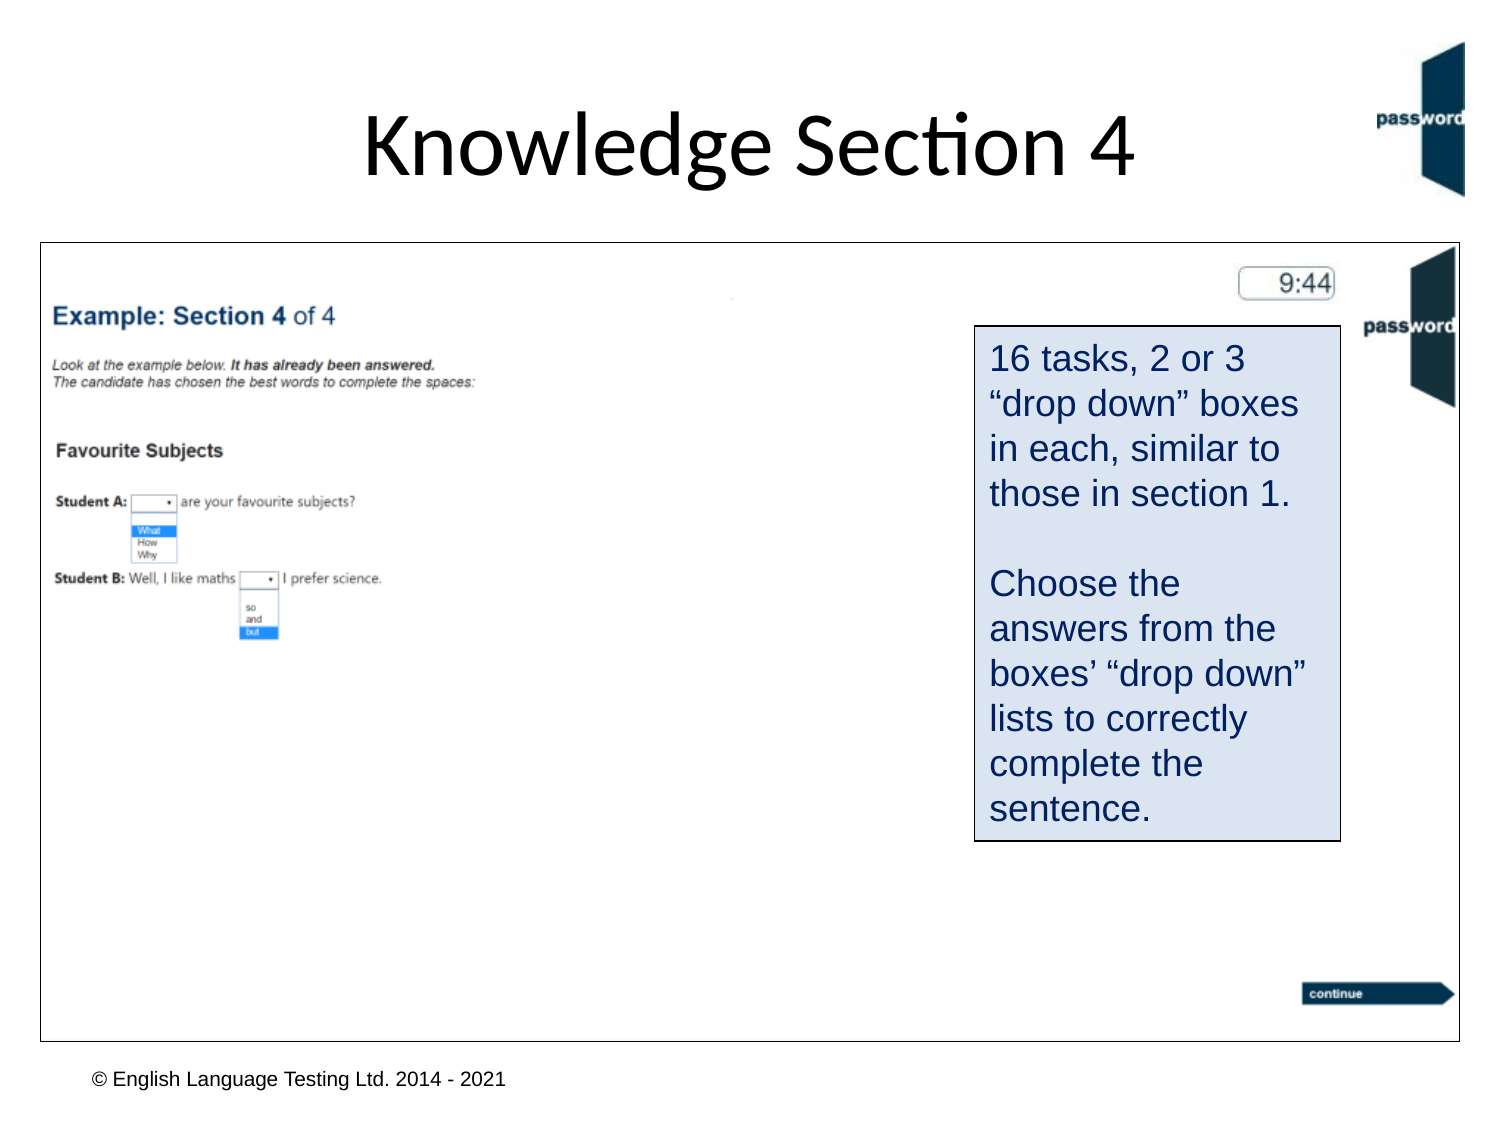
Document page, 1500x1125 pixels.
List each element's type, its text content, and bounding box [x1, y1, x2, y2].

title Knowledge Section 4 [75, 45, 1425, 233]
picture [1377, 42, 1465, 197]
picture [41, 243, 1459, 1042]
